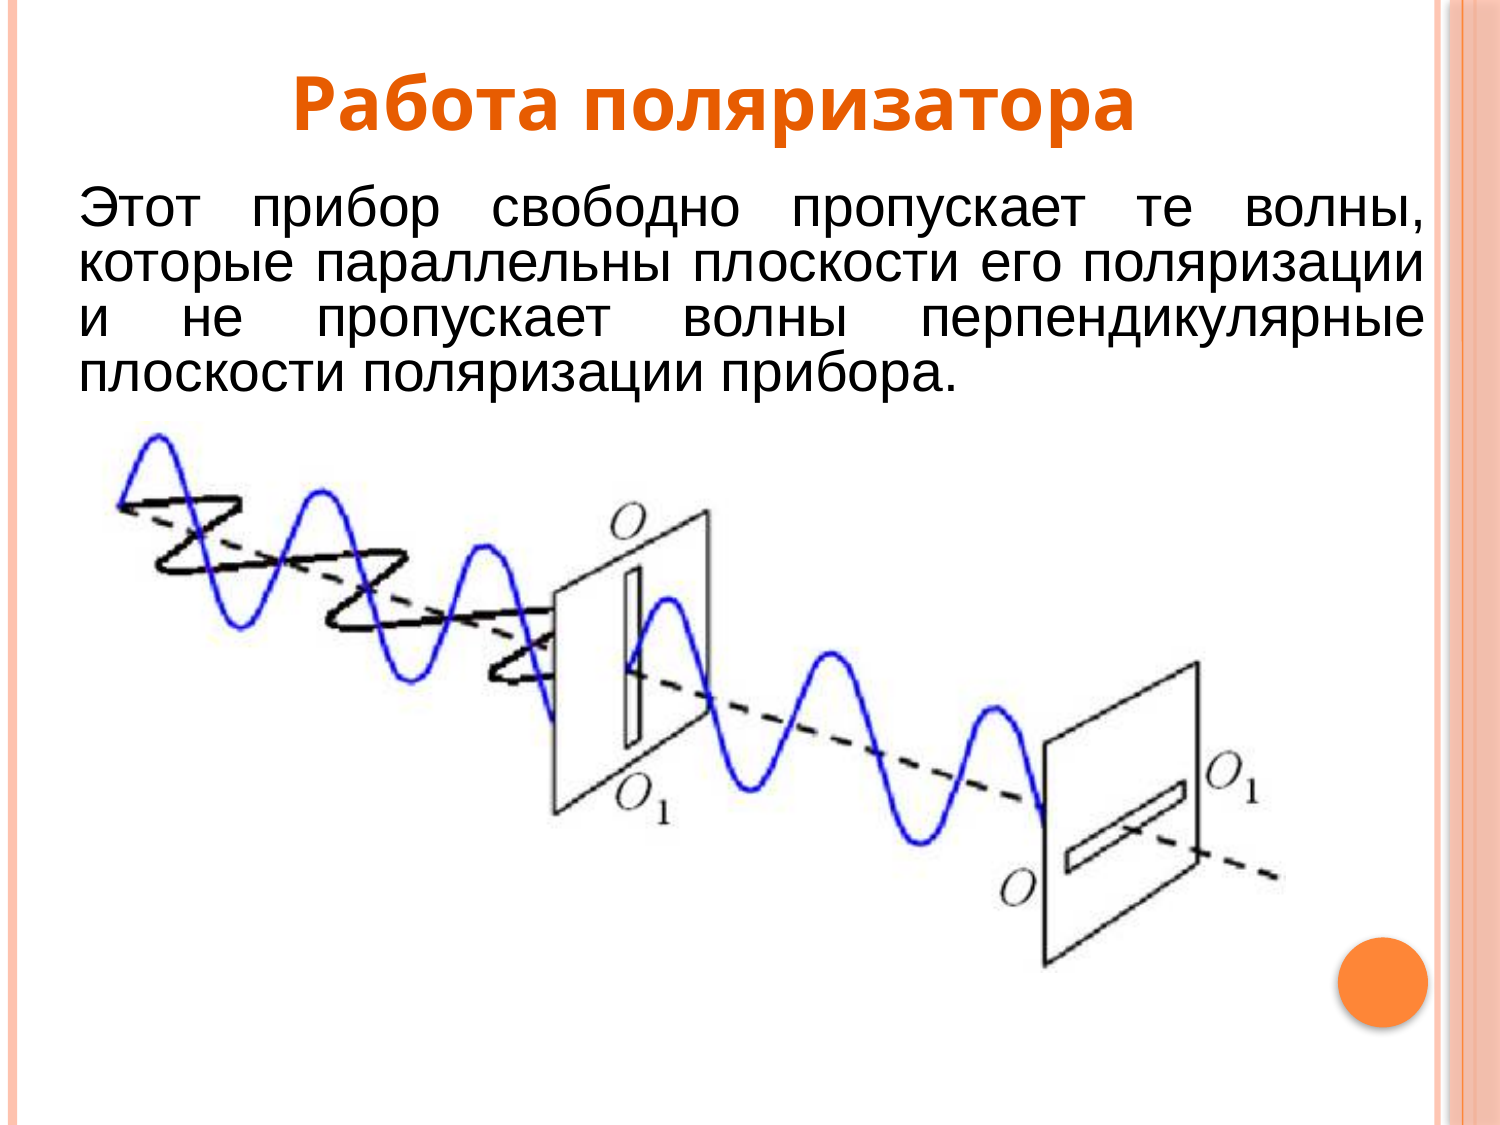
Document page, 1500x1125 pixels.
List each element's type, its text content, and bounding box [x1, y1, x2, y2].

list Этот прибор свободно пропускает те волны, которые параллельны плоскости его поляризации и не пропускает волны перпендикулярные плоскости поляризации прибора. [0, 175, 1442, 495]
picture [93, 421, 1287, 974]
text_box Работа поляризатора [199, 47, 1231, 153]
